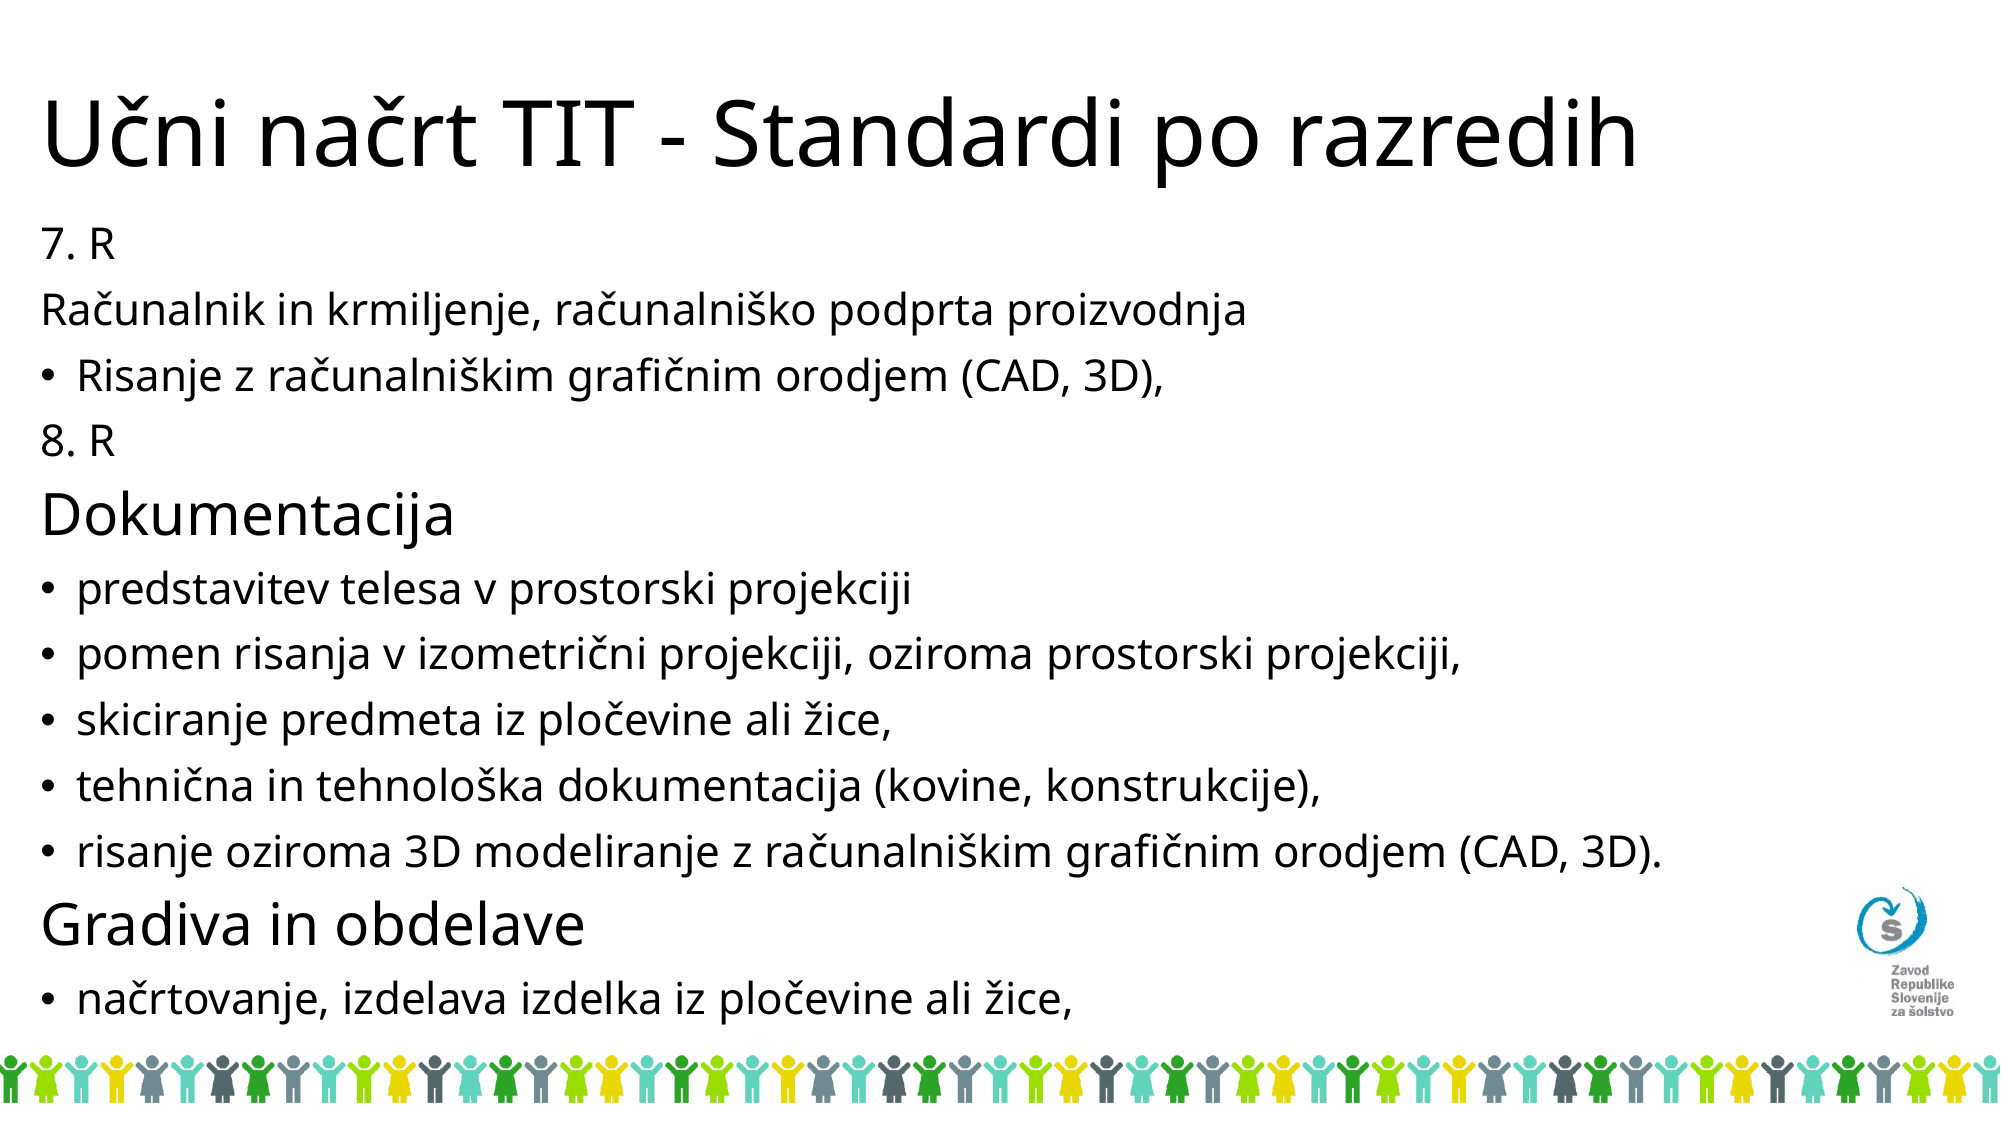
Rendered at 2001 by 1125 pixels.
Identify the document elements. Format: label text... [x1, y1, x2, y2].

picture [0, 1055, 663, 1103]
title Učni načrt TIT - Standardi po razredih [25, 24, 1975, 194]
list 7. R Računalnik in krmiljenje, računalniško podprta proizvodnja Risanje z računalniškim grafičnim orodjem (CAD, 3D), 8. R Dokumentacija predstavitev telesa v prostorski projekciji pomen risanja v izometrični projekciji, oziroma prostorski projekciji, skiciranje predmeta iz pločevine ali žice, tehnična in tehnološka dokumentacija (kovine, konstrukcije), risanje oziroma 3D modeliranje z računalniškim grafičnim orodjem (CAD, 3D). Gradiva in obdelave načrtovanje, izdelava izdelka iz pločevine ali žice, [25, 214, 1975, 1038]
picture [665, 1055, 1335, 1103]
picture [1336, 1055, 2000, 1103]
